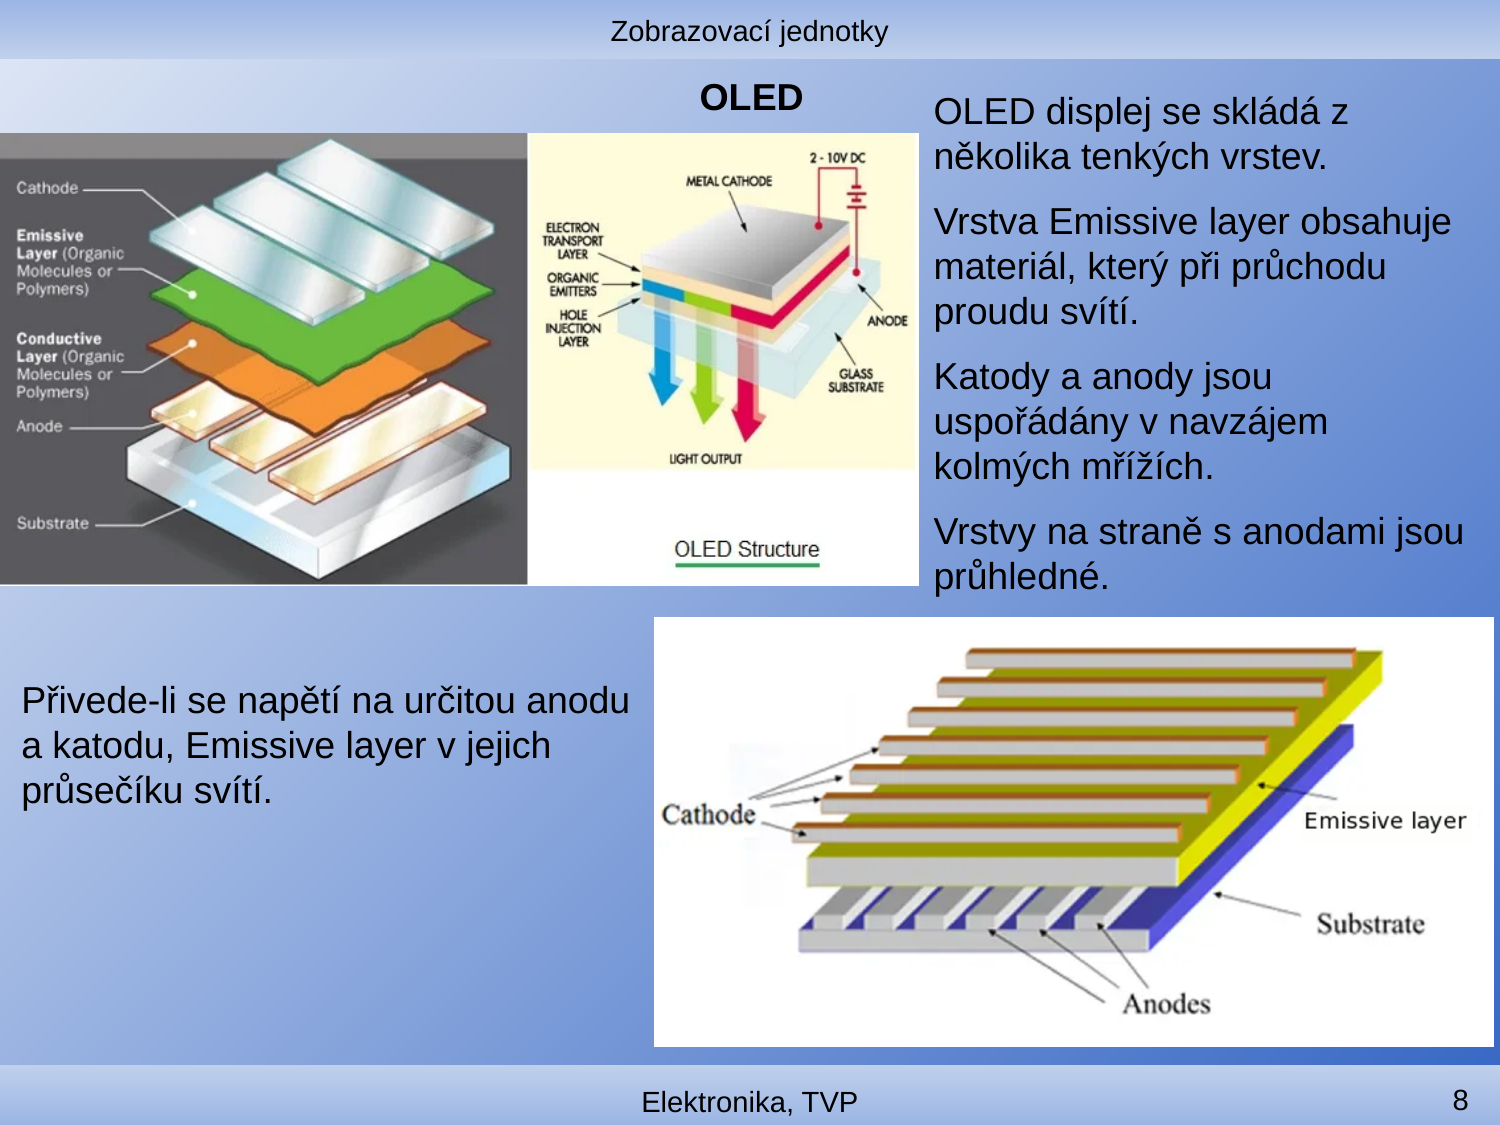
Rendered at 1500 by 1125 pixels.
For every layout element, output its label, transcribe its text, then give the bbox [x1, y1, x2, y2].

footer Elektronika, TVP [0, 1065, 1500, 1125]
picture [0, 133, 919, 586]
picture [654, 617, 1494, 1047]
text_box Přivede-li se napětí na určitou anodu a katodu, Emissive layer v jejich průsečíku svítí. [6, 668, 648, 864]
text_box OLED displej se skládá z několika tenkých vrstev. Vrstva Emissive layer obsahuje materiál, který při průchodu proudu svítí. Katody a anody jsou uspořádány v navzájem kolmých mřížích. Vrstvy na straně s anodami jsou průhledné. [918, 79, 1484, 605]
slide_number 8 [1399, 1063, 1484, 1124]
slide_number Zobrazovací jednotky [0, 0, 1500, 59]
title OLED [76, 65, 1427, 127]
